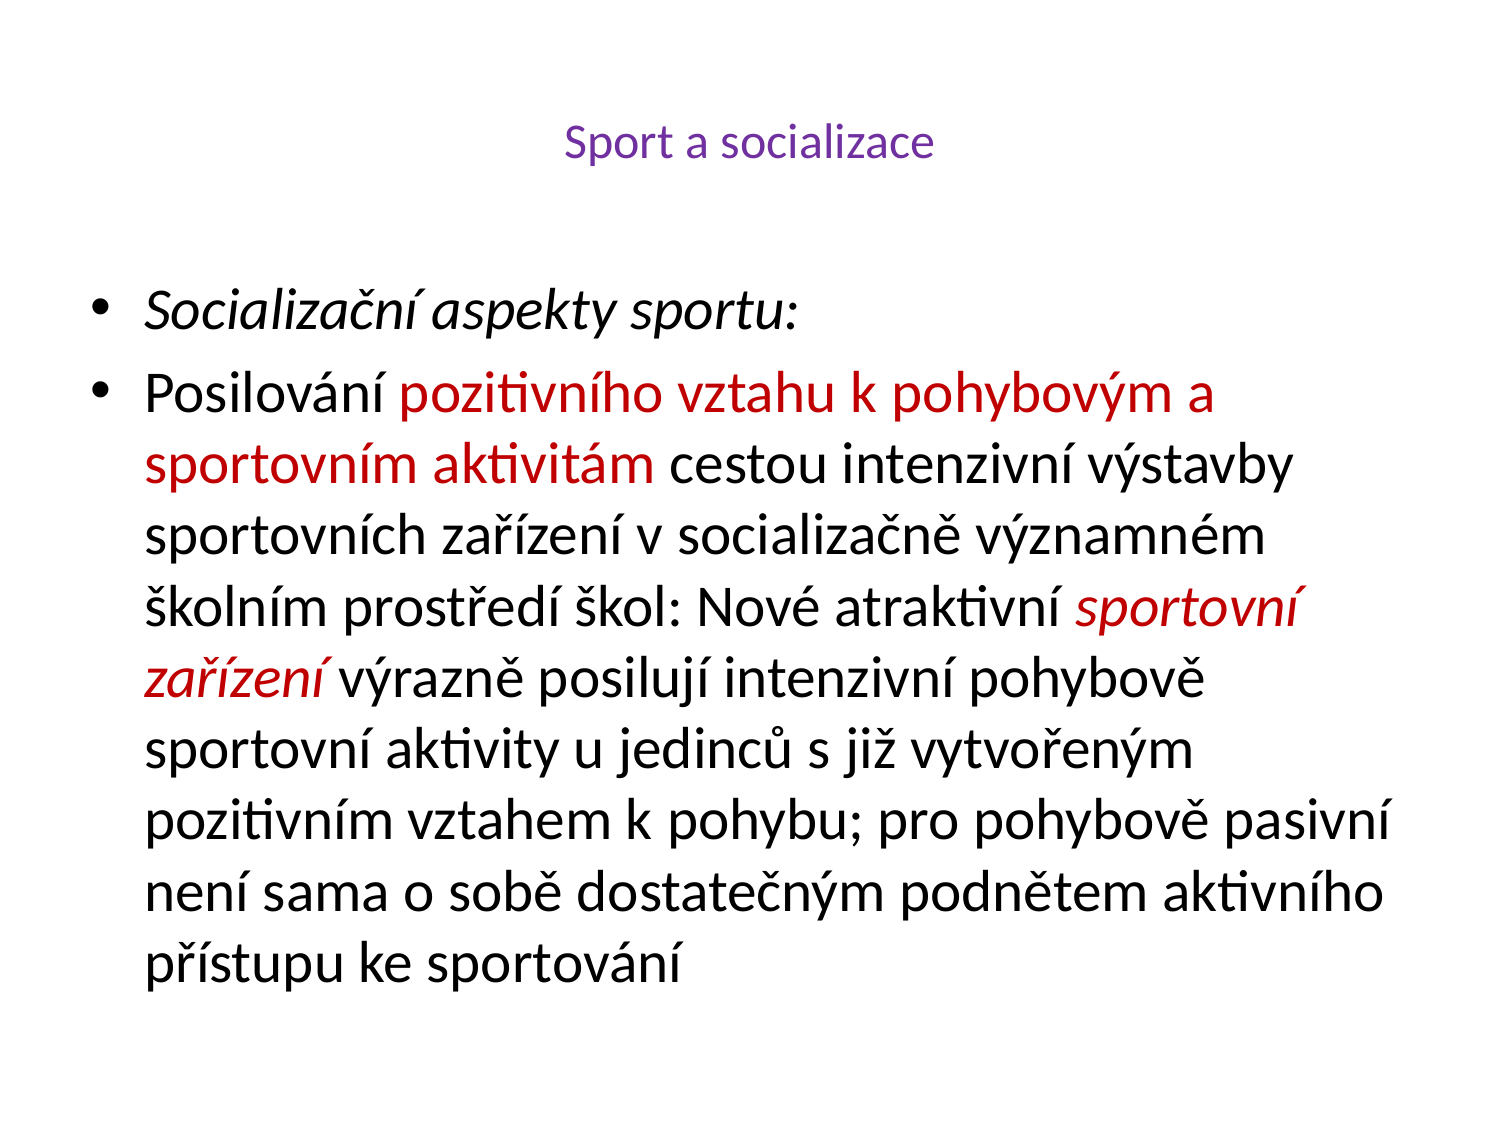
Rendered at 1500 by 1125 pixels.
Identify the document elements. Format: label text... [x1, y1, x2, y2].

title Sport a socializace [75, 45, 1425, 233]
list Socializační aspekty sportu: Posilování pozitivního vztahu k pohybovým a sportovním aktivitám cestou intenzivní výstavby sportovních zařízení v socializačně významném školním prostředí škol: Nové atraktivní sportovní zařízení výrazně posilují intenzivní pohybově sportovní aktivity u jedinců s již vytvořeným pozitivním vztahem k pohybu; pro pohybově pasivní není sama o sobě dostatečným podnětem aktivního přístupu ke sportování [75, 262, 1425, 1005]
